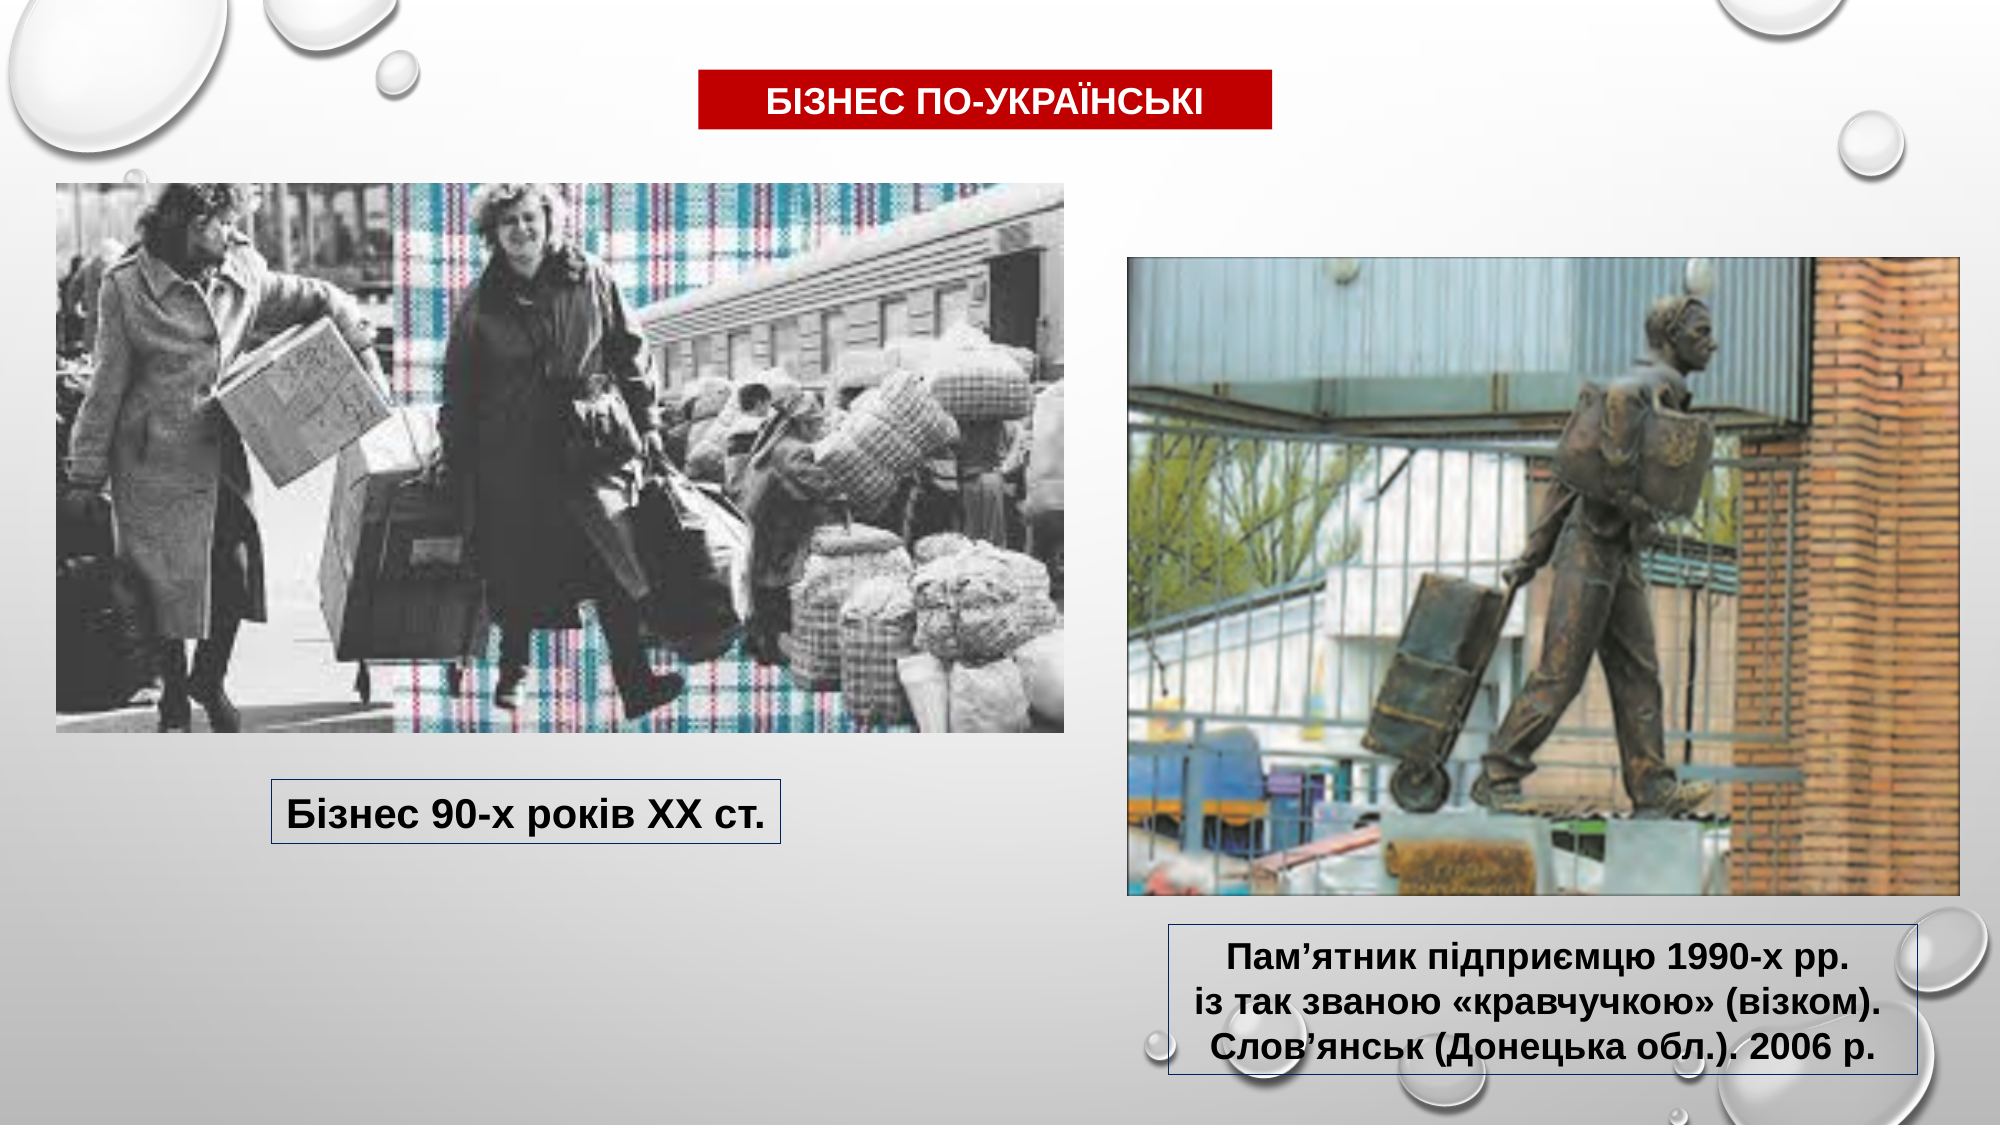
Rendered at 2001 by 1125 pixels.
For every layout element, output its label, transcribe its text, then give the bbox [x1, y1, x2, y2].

text_box БІЗНЕС ПО-УКРАЇНСЬКІ [698, 69, 1273, 130]
text_box Бізнес 90-х років ХХ ст. [271, 779, 781, 844]
text_box Пам’ятник підприємцю 1990-х рр. із так званою «кравчучкою» (візком). Слов’янськ (Донецька обл.). 2006 р. [1168, 924, 1918, 1075]
picture [0, 0, 2000, 1125]
